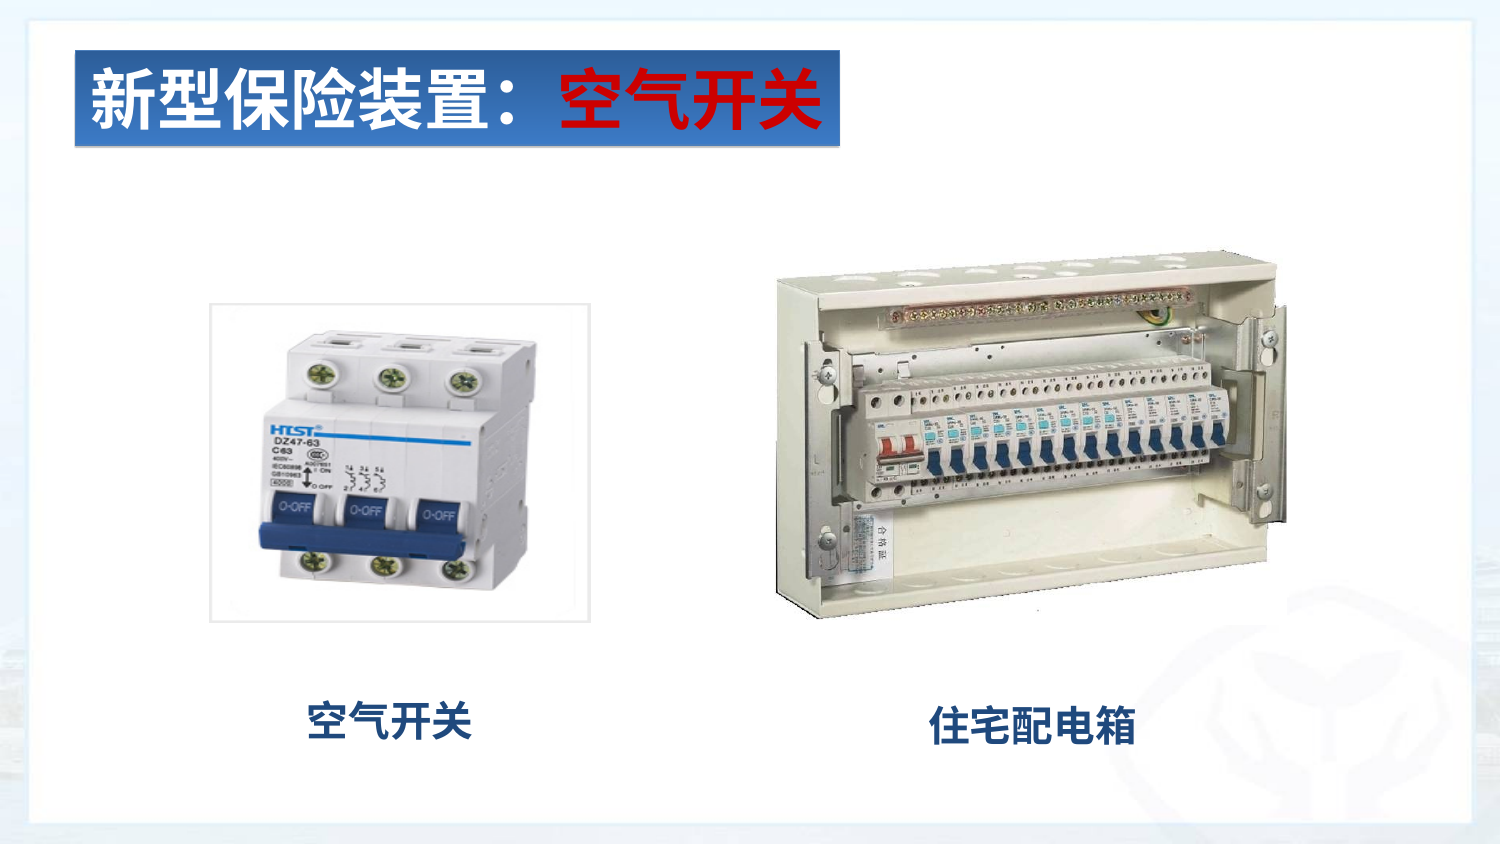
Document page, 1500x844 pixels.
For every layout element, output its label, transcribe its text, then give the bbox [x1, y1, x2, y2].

picture [0, 0, 1500, 844]
text_box 空气开关 [291, 687, 489, 753]
text_box 住宅配电箱 [913, 692, 1152, 758]
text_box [773, 244, 1288, 626]
text_box 新型保险装置：空气开关 [75, 50, 840, 146]
